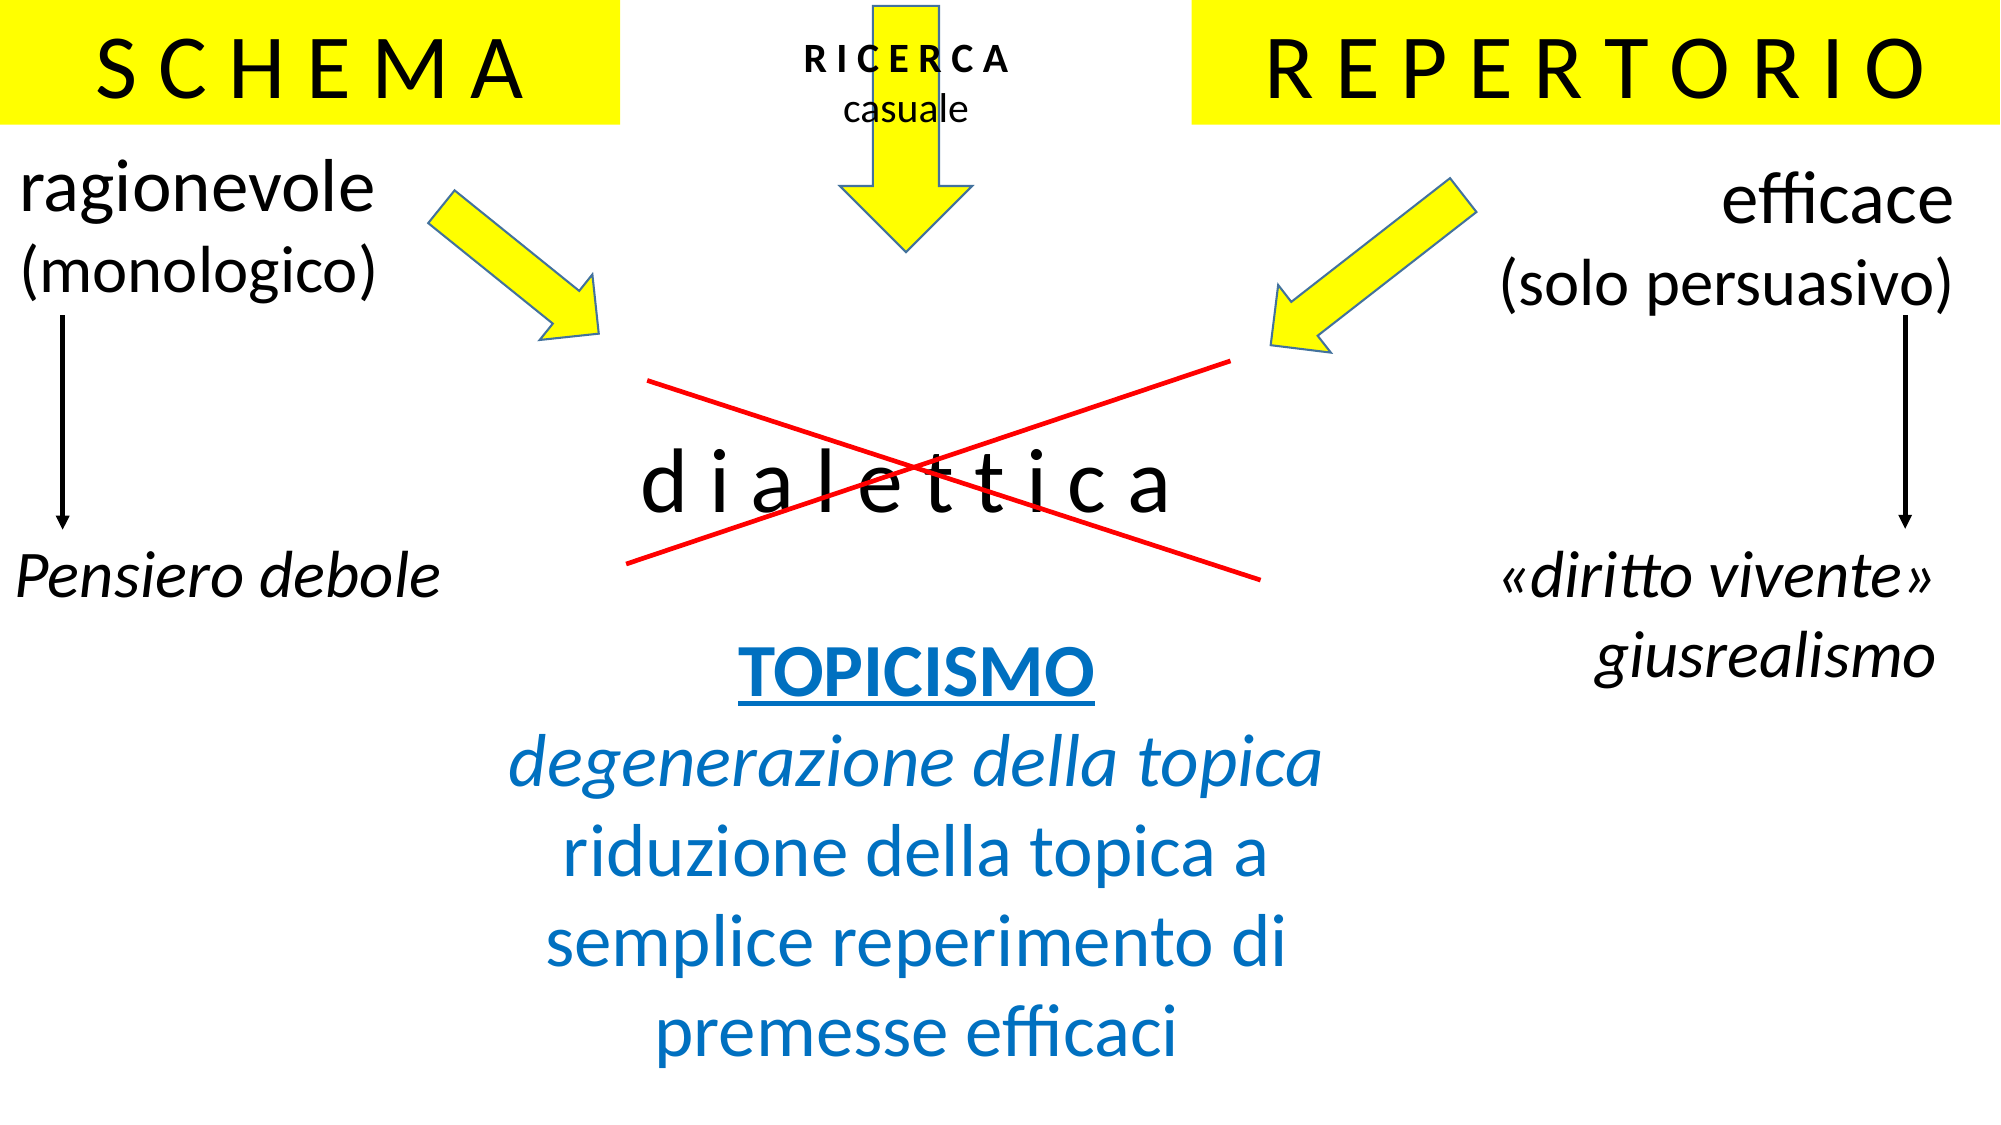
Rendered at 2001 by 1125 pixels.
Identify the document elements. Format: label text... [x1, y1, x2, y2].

text_box «diritto vivente» giusrealismo [1456, 523, 1953, 698]
text_box [426, 188, 600, 342]
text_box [647, 380, 1261, 581]
text_box R E P E R T O R I O [1191, 0, 2000, 125]
text_box ragionevole (monologico) [4, 128, 445, 314]
text_box [871, 4, 941, 23]
text_box [1269, 176, 1478, 354]
text_box S C H E M A [0, 0, 621, 125]
text_box Pensiero debole [0, 523, 497, 619]
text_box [626, 360, 1231, 565]
text_box TOPICISMO degenerazione della topica riduzione della topica a semplice reperimento di premesse efficaci [456, 613, 1377, 1125]
text_box [837, 138, 975, 254]
text_box efficace (solo persuasivo) [1404, 141, 1970, 327]
text_box R I C E R C A casuale [777, 23, 1034, 138]
